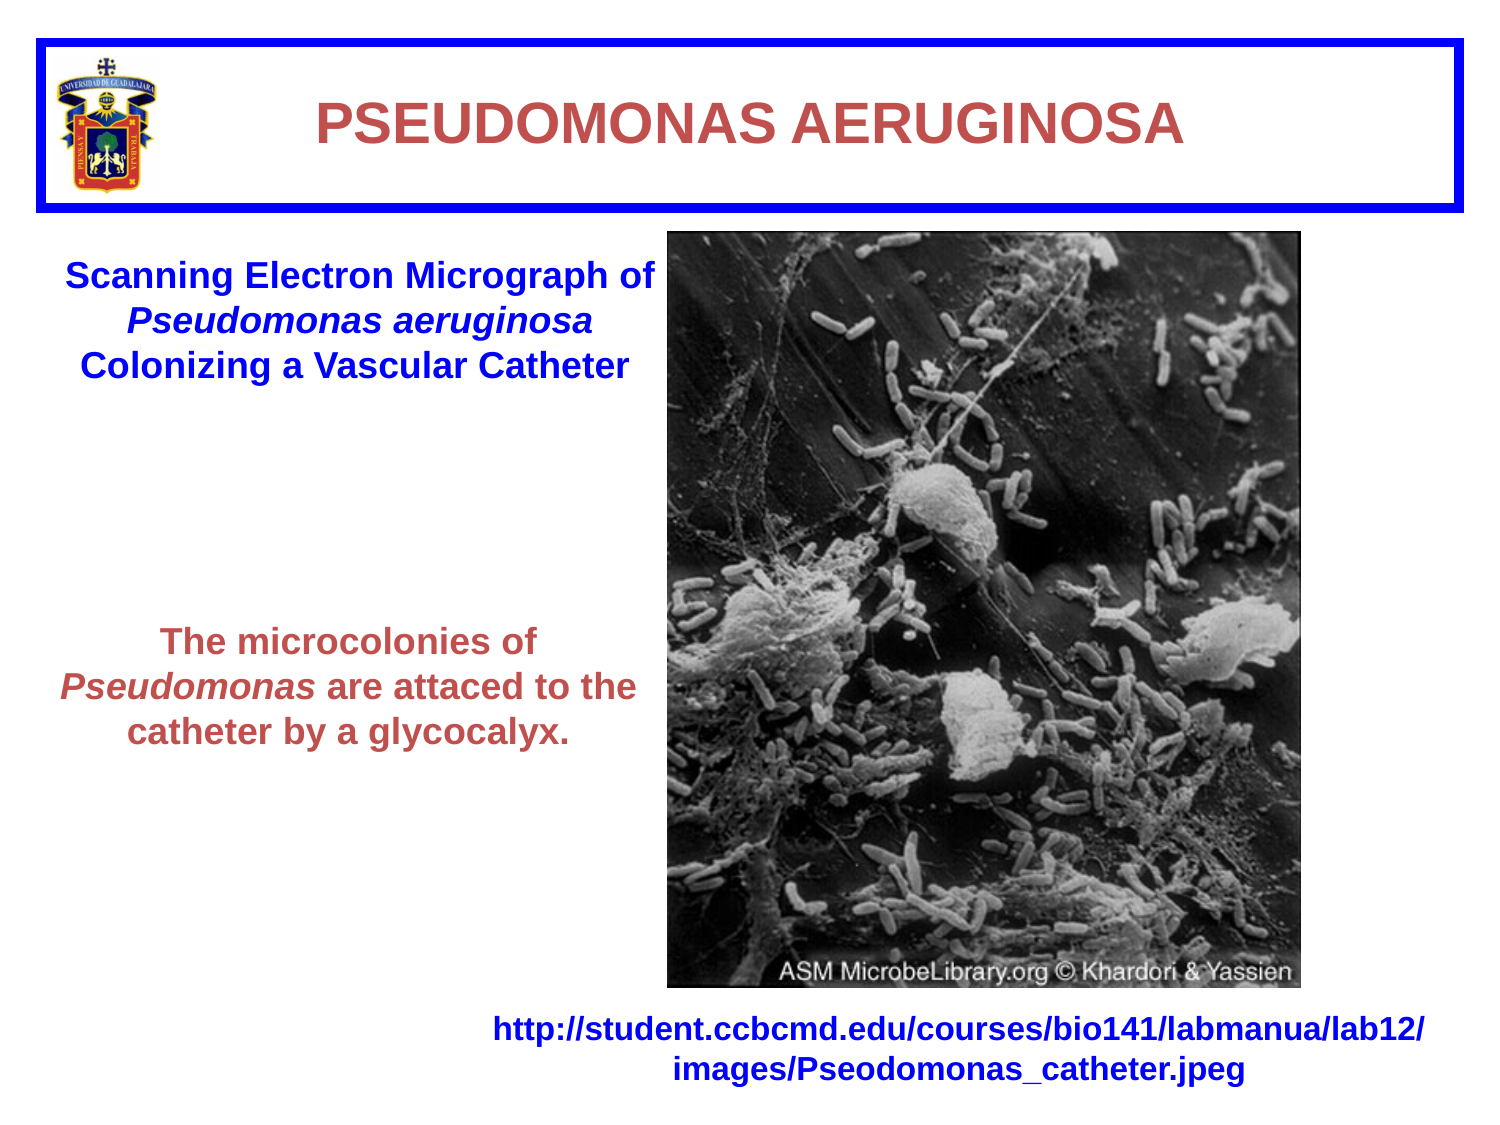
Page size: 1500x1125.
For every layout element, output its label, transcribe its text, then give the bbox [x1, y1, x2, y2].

picture [52, 54, 160, 197]
picture [666, 231, 1301, 988]
text_box Scanning Electron Micrograph of Pseudomonas aeruginosa Colonizing a Vascular Catheter [17, 243, 661, 394]
text_box PSEUDOMONAS AERUGINOSA [163, 78, 1447, 163]
text_box [41, 42, 1459, 208]
text_box The microcolonies of Pseudomonas are attaced to the catheter by a glycocalyx. [17, 609, 661, 760]
text_box http://student.ccbcmd.edu/courses/bio141/labmanua/lab12/images/Pseodomonas_catheter.jpeg [430, 999, 1489, 1094]
